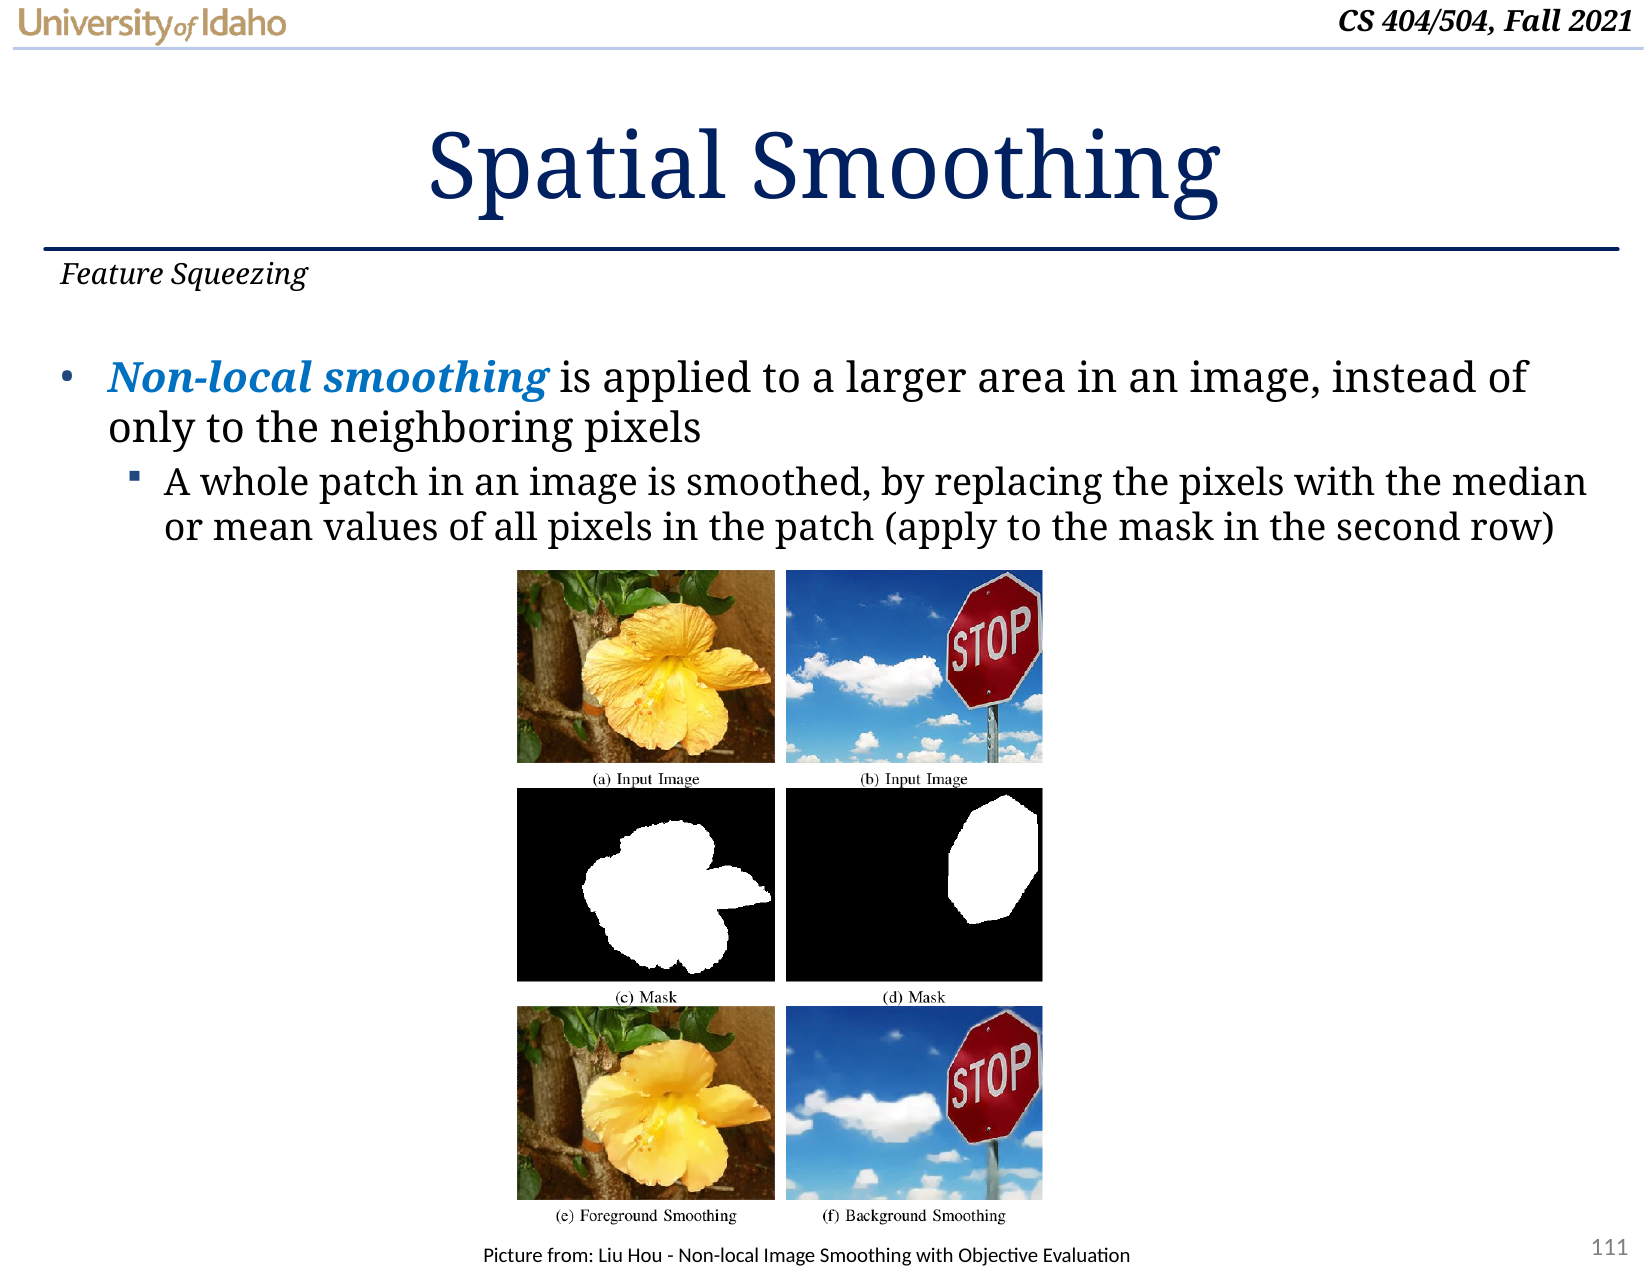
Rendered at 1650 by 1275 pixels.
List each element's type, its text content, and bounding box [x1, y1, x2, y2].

picture [517, 569, 1043, 1225]
picture [19, 8, 286, 46]
title Spatial Smoothing [0, 75, 1650, 248]
list Feature Squeezing [45, 247, 1062, 306]
text_box Picture from: Liu Hou - Non-local Image Smoothing with Objective Evaluation [92, 1234, 1522, 1275]
list Non-local smoothing is applied to a larger area in an image, instead of only to the neighboring pixels A whole patch in an image is smoothed, by replacing the pixels with the median or mean values of all pixels in the patch (apply to the mask in the second row) [45, 342, 1618, 1224]
